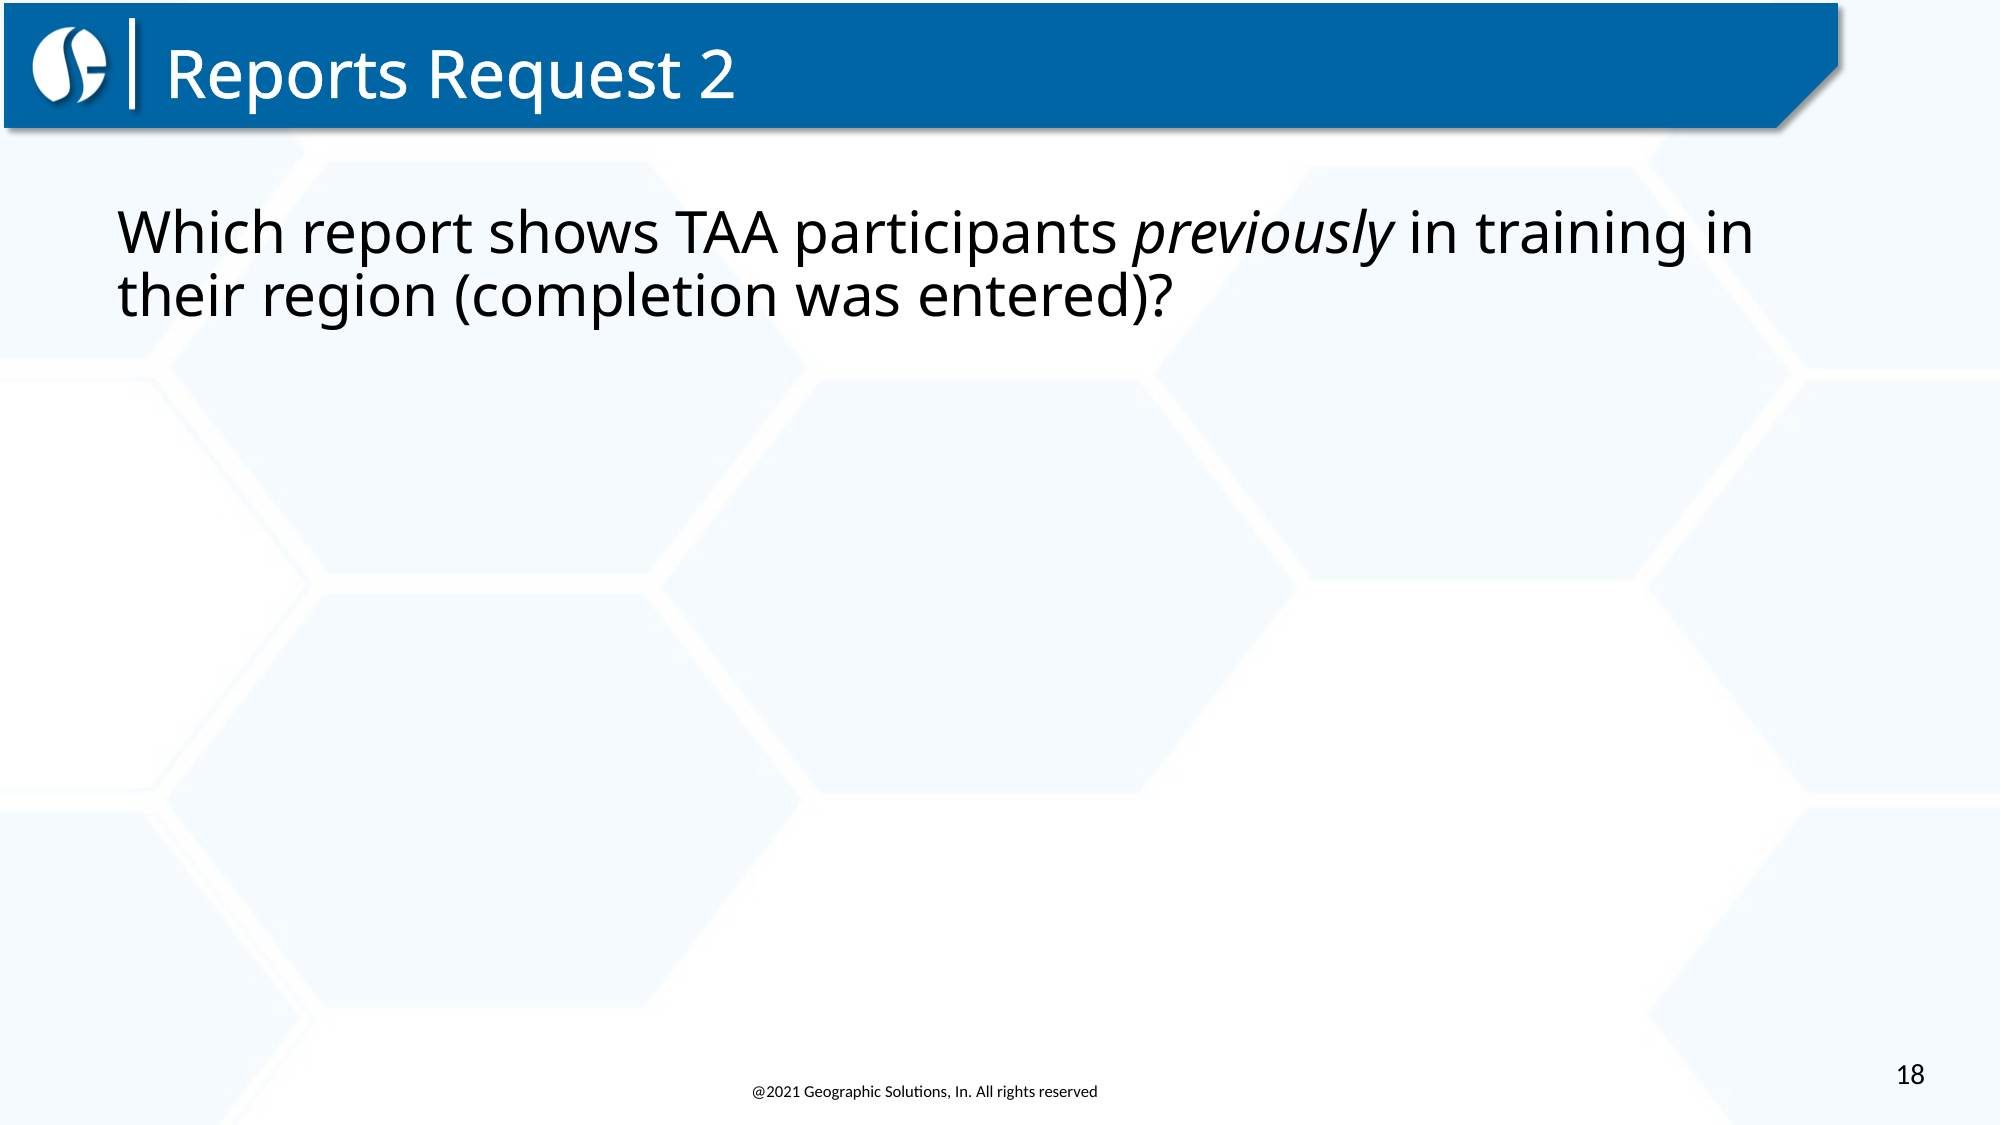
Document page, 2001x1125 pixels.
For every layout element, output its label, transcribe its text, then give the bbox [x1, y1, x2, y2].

text_box Which report shows TAA participants previously in training in their region (completion was entered)? [101, 195, 1808, 337]
picture [0, 0, 1851, 141]
text_box Reports Request 2 [149, 15, 1466, 128]
slide_number 18 [1862, 1043, 1941, 1103]
